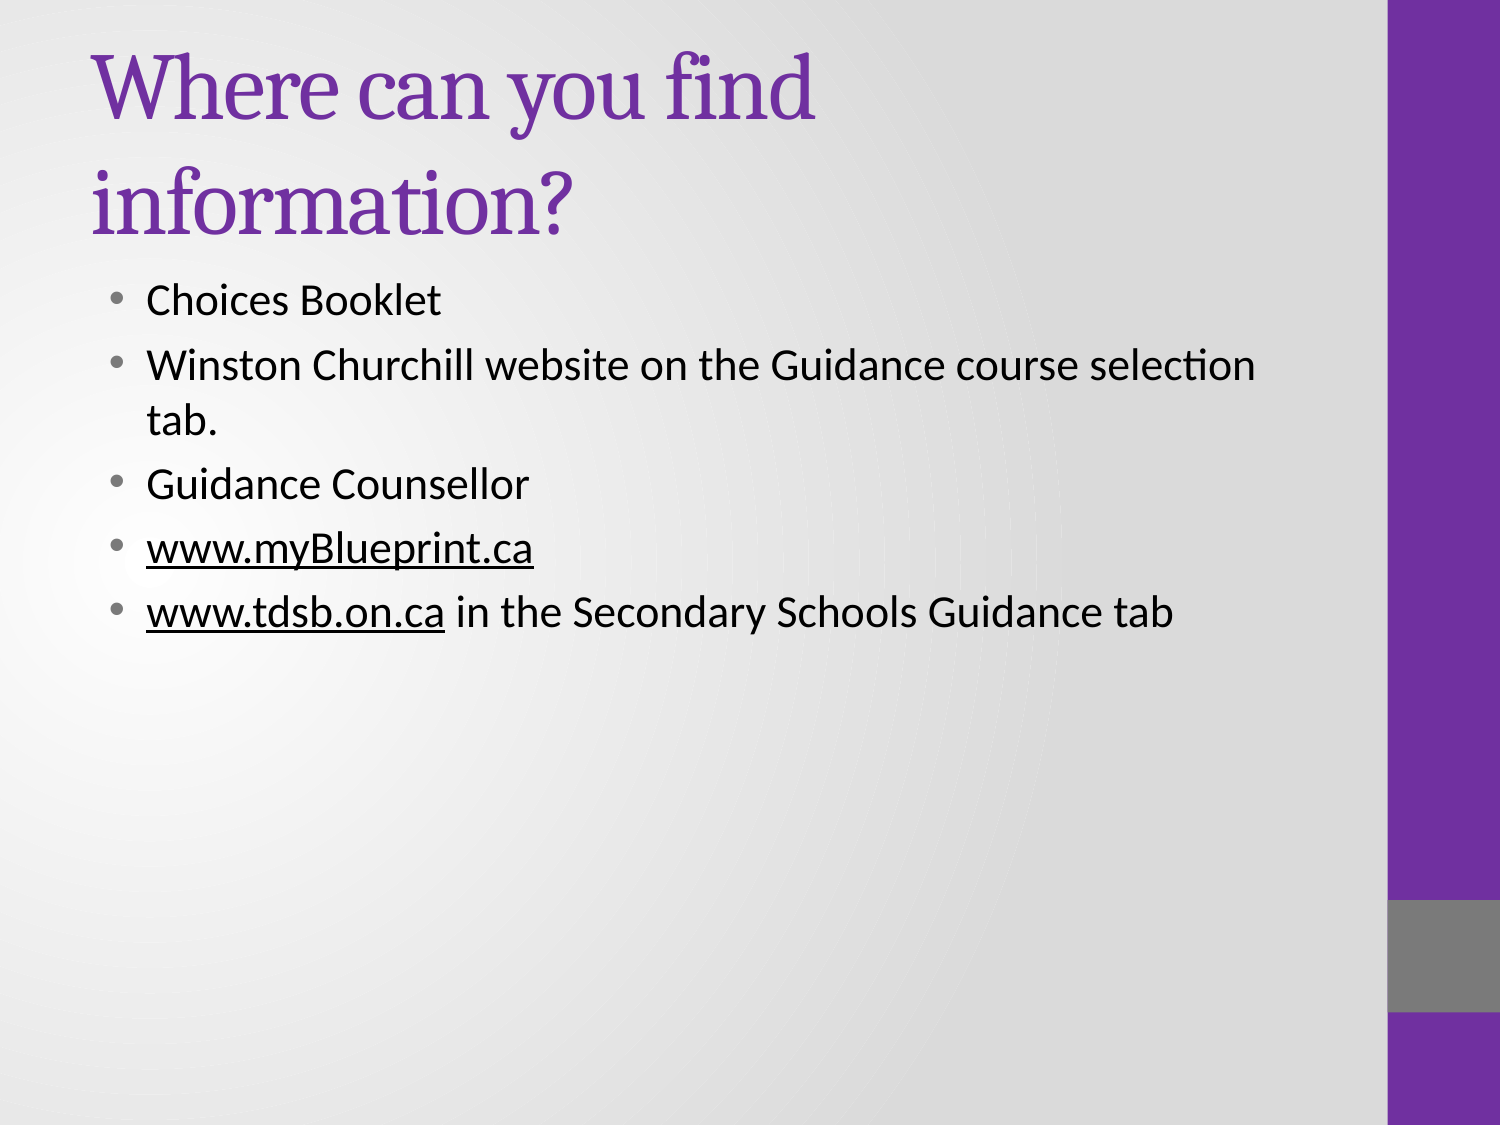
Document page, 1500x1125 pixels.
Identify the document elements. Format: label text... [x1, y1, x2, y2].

list Choices Booklet Winston Churchill website on the Guidance course selection tab. Guidance Counsellor www.myBlueprint.ca www.tdsb.on.ca in the Secondary Schools Guidance tab [75, 262, 1325, 1050]
title Where can you find information? [75, 45, 1325, 233]
